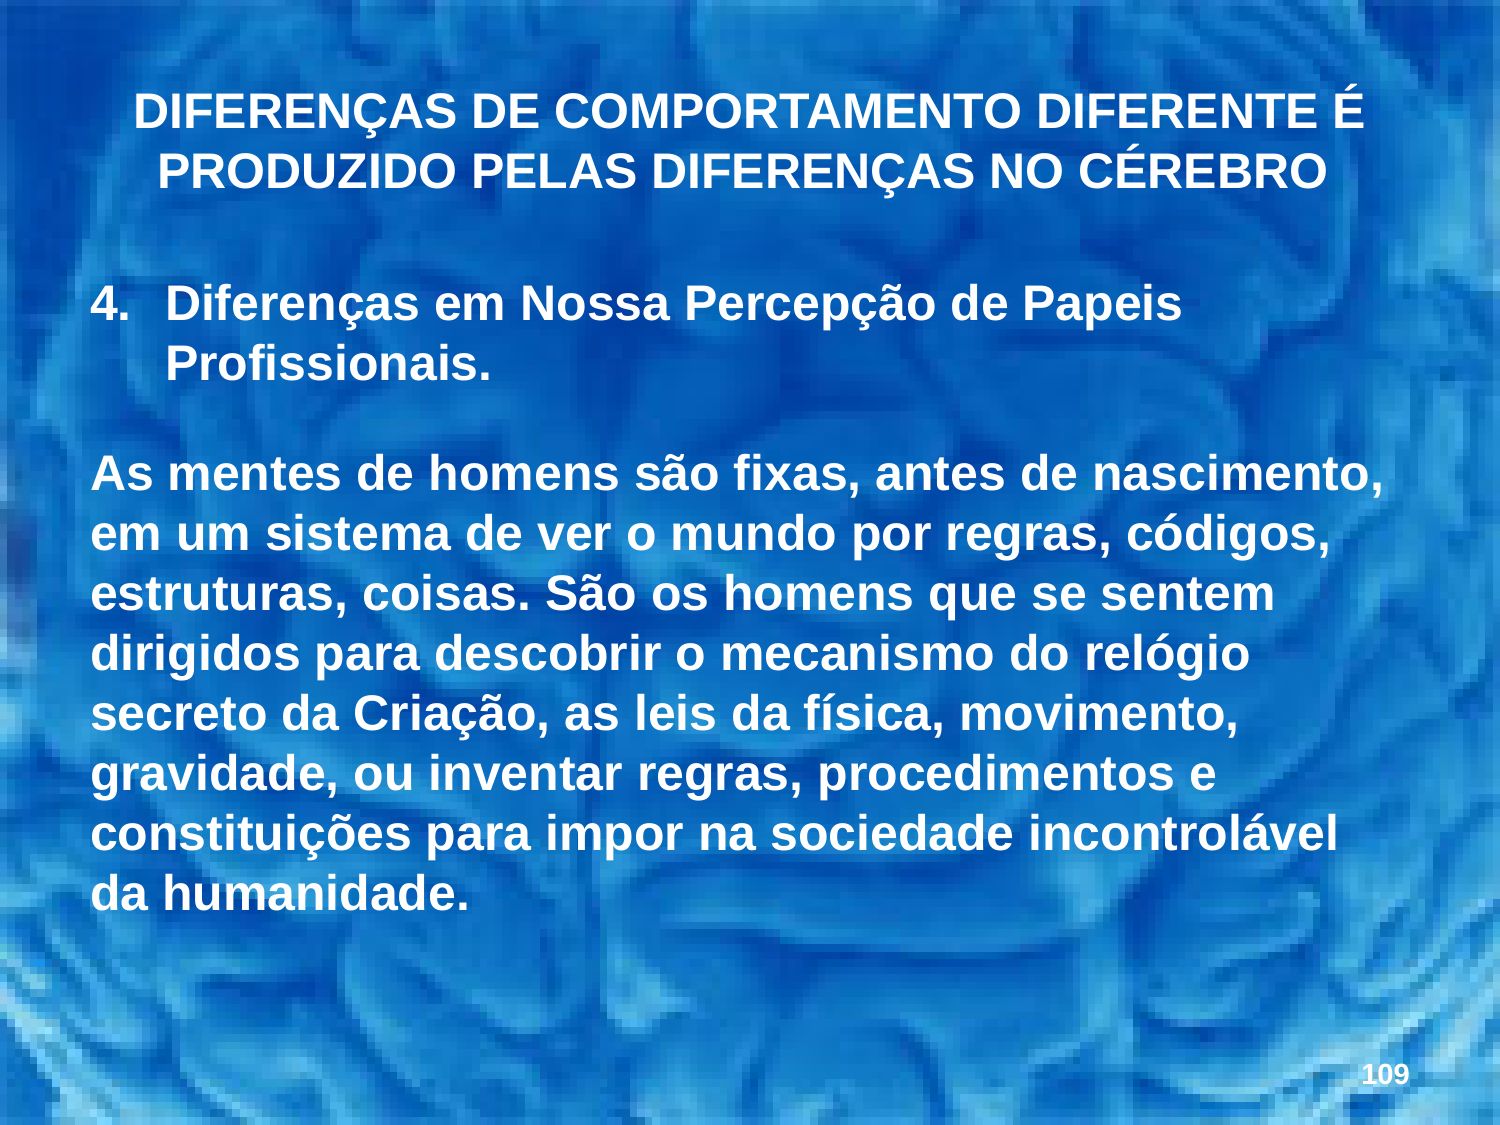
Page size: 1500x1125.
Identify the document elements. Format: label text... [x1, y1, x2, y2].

title DIFERENÇAS DE COMPORTAMENTO DIFERENTE É PRODUZIDO PELAS DIFERENÇAS NO CÉREBRO [75, 45, 1425, 233]
slide_number 109 [1074, 1042, 1425, 1103]
picture [0, 0, 1500, 1125]
list Diferenças em Nossa Percepção de Papeis Profissionais. As mentes de homens são fixas, antes de nascimento, em um sistema de ver o mundo por regras, códigos, estruturas, coisas. São os homens que se sentem dirigidos para descobrir o mecanismo do relógio secreto da Criação, as leis da física, movimento, gravidade, ou inventar regras, procedimentos e constituições para impor na sociedade incontrolável da humanidade. [75, 262, 1425, 1125]
